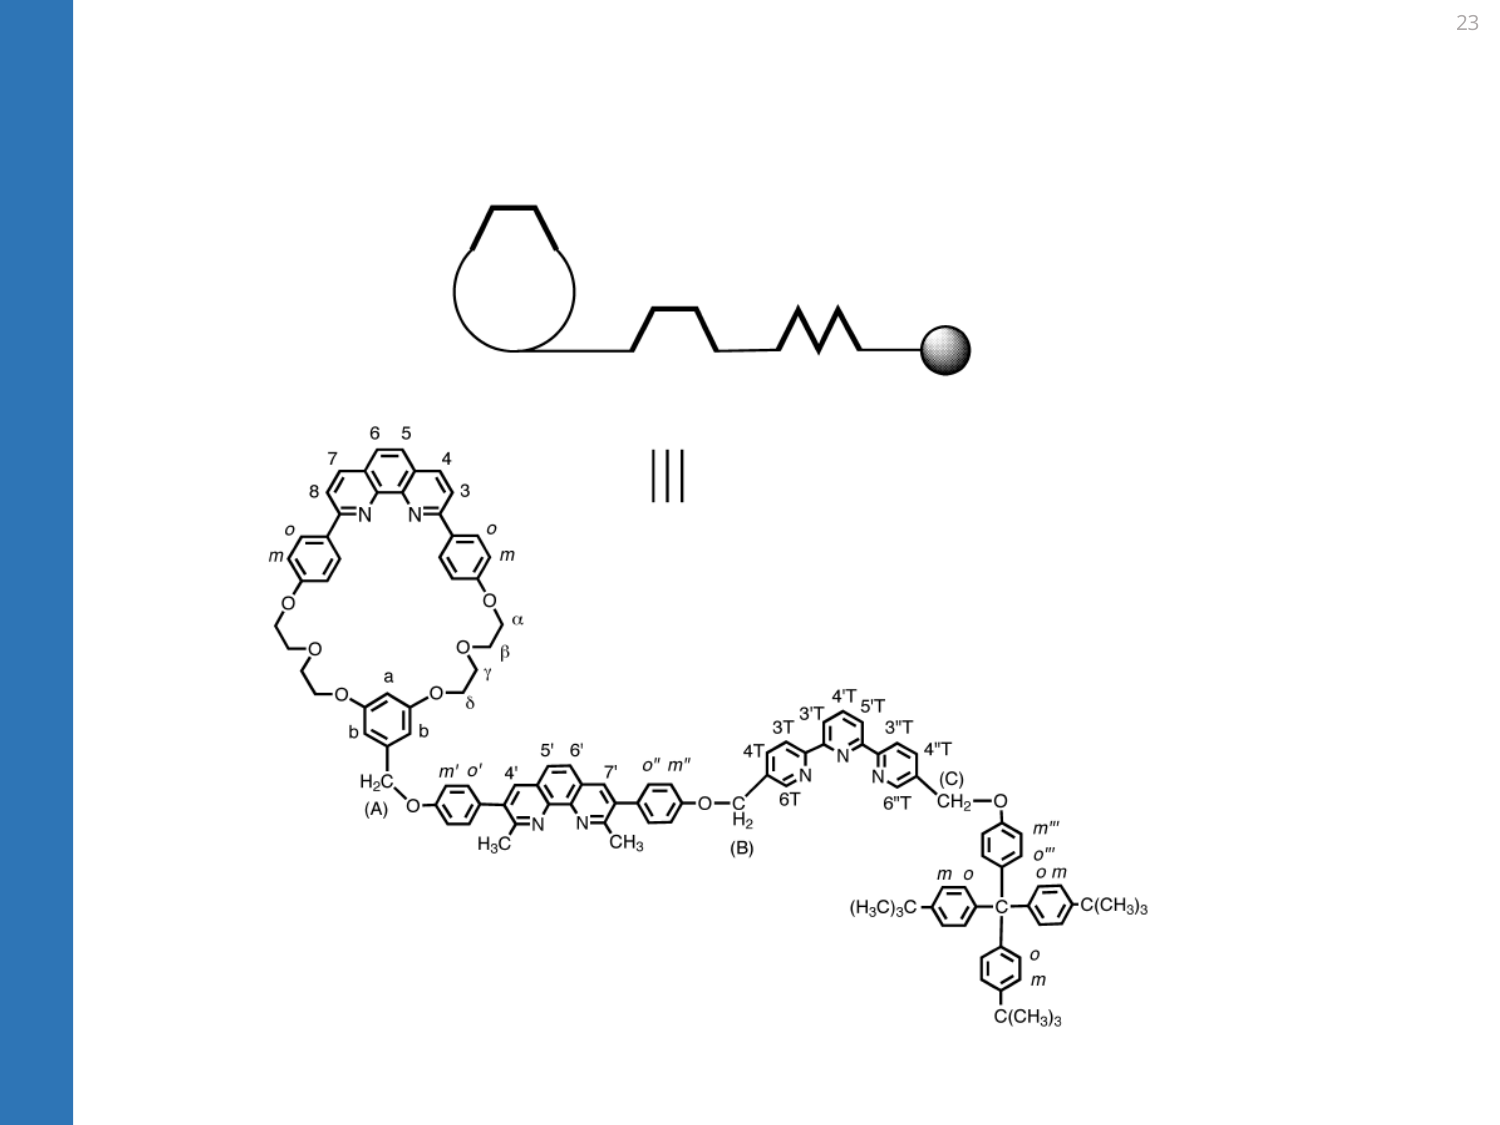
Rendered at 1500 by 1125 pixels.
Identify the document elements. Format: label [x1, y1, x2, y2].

list [259, 181, 1178, 1057]
